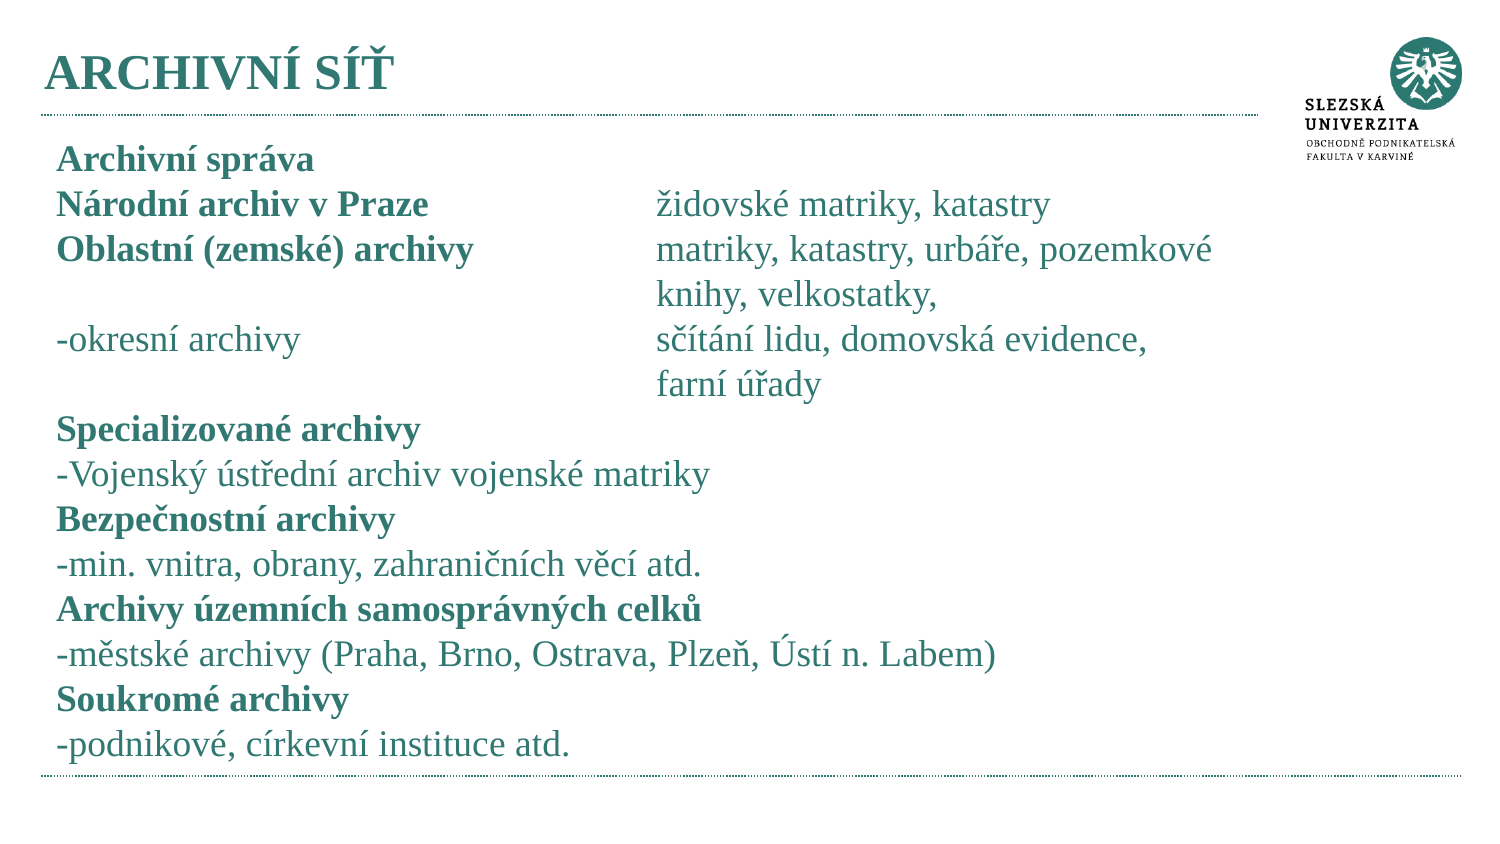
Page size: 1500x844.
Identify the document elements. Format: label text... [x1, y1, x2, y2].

text_box Archivní správa Národní archiv v Praze židovské matriky, katastry Oblastní (zemské) archivy matriky, katastry, urbáře, pozemkové knihy, velkostatky, -okresní archivy sčítání lidu, domovská evidence, farní úřady Specializované archivy -Vojenský ústřední archiv vojenské matriky Bezpečnostní archivy -min. vnitra, obrany, zahraničních věcí atd. Archivy územních samosprávných celků -městské archivy (Praha, Brno, Ostrava, Plzeň, Ústí n. Labem) Soukromé archivy -podnikové, církevní instituce atd. [41, 126, 1306, 844]
picture [1305, 37, 1462, 160]
title ARCHIVNÍ SÍŤ [29, 32, 1176, 116]
